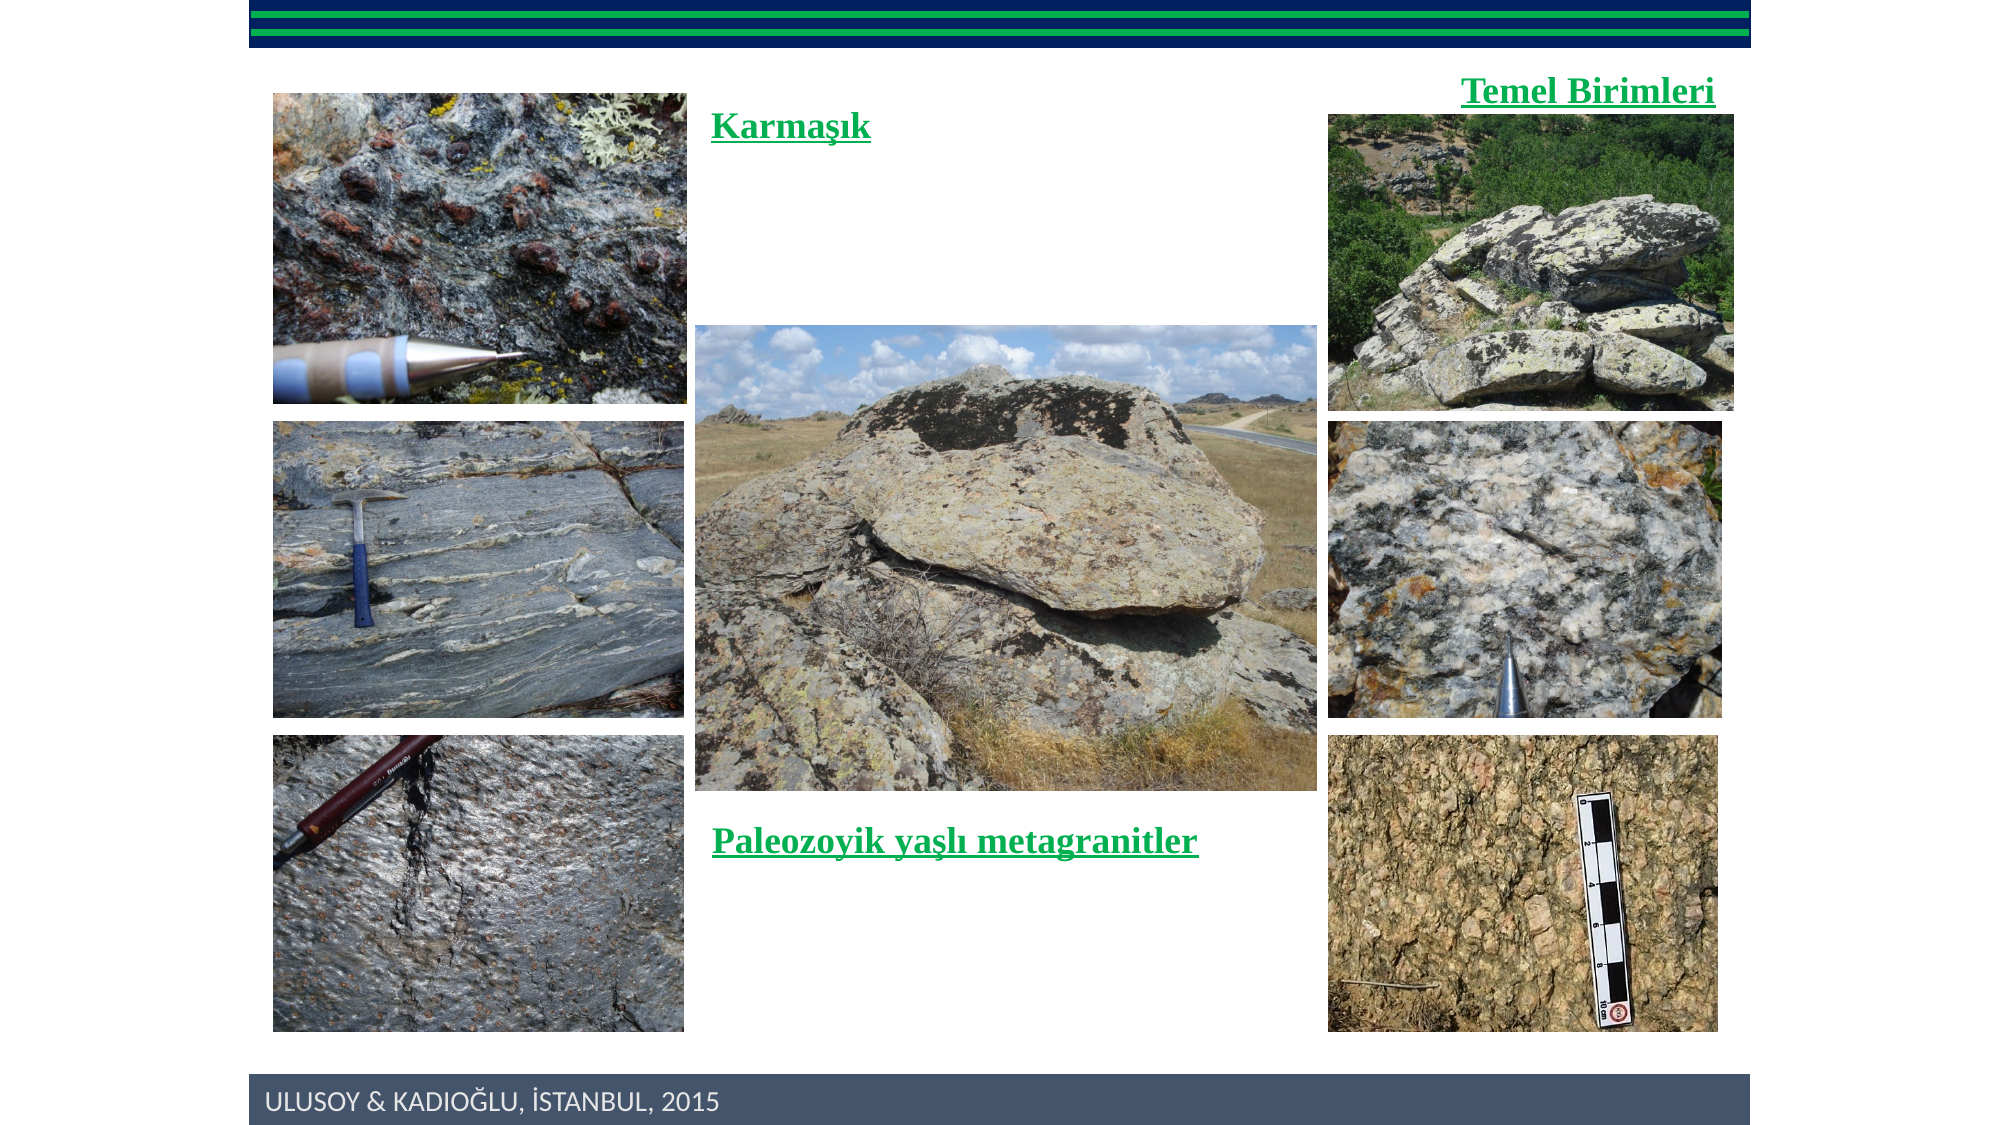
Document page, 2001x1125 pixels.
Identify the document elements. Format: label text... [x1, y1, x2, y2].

picture [695, 325, 1317, 791]
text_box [249, 0, 1750, 47]
text_box Karmaşık [696, 93, 887, 154]
picture [273, 93, 687, 404]
text_box Temel Birimleri [1446, 58, 1731, 114]
picture [1328, 421, 1722, 718]
picture [273, 421, 684, 718]
picture [273, 735, 684, 1032]
picture [1328, 735, 1718, 1032]
text_box ULUSOY & KADIOĞLU, İSTANBUL, 2015 [249, 1074, 1750, 1125]
picture [1328, 114, 1734, 411]
text_box Paleozoyik yaşlı metagranitler [697, 808, 1214, 869]
